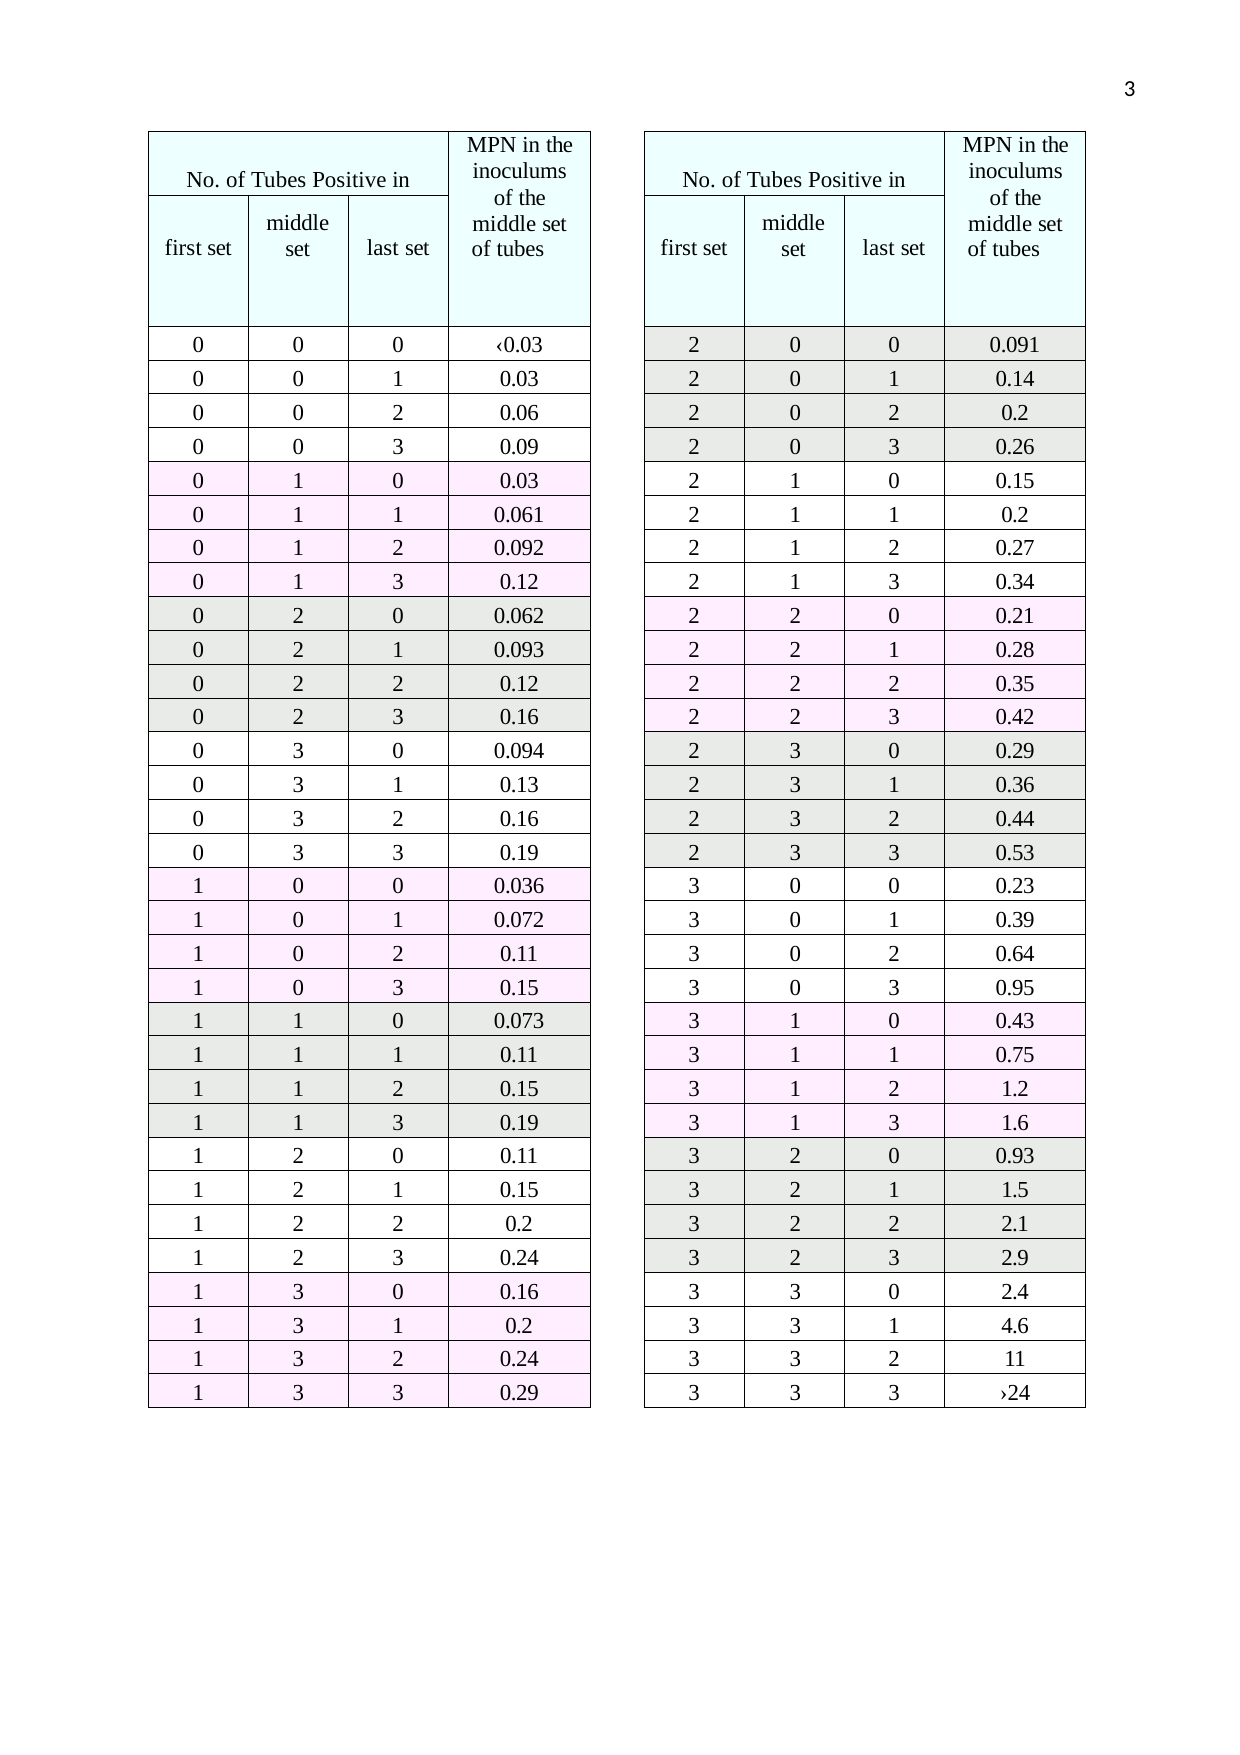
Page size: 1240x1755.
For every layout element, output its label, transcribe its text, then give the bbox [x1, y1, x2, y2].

table_cell 3 [645, 1070, 744, 1103]
table_cell 0 [845, 732, 944, 765]
table_cell 0.06 [449, 394, 590, 427]
table_cell 2 [745, 1239, 844, 1272]
table_cell 2 [745, 699, 844, 731]
table_cell 0 [349, 868, 448, 900]
table_cell ‹0.03 [449, 327, 590, 360]
table_cell 1 [745, 1070, 844, 1103]
table_cell 2 [645, 394, 744, 427]
table_cell 0.11 [449, 1036, 590, 1069]
table_cell 2 [845, 665, 944, 698]
table_cell 2 [645, 530, 744, 562]
table_cell 1 [845, 631, 944, 664]
table_cell 2 [645, 732, 744, 765]
table_cell 0 [149, 327, 248, 360]
table_cell 1 [349, 496, 448, 529]
table_cell 0 [745, 361, 844, 393]
table_cell 0.27 [945, 530, 1085, 562]
table_cell 0.19 [449, 1104, 590, 1137]
table_cell 0 [845, 1003, 944, 1035]
table_cell 1 [149, 1239, 248, 1272]
table_cell 3 [745, 732, 844, 765]
table_cell 3 [249, 766, 348, 799]
table_cell 0.16 [449, 699, 590, 731]
table_cell 3 [249, 732, 348, 765]
table_cell 1 [745, 530, 844, 562]
table_cell 2 [645, 361, 744, 393]
table_cell 3 [745, 766, 844, 799]
table_cell 1 [149, 1171, 248, 1204]
table_cell 0 [249, 969, 348, 1002]
table_cell 0 [745, 969, 844, 1002]
table_cell 2 [845, 530, 944, 562]
table_cell 1 [249, 1036, 348, 1069]
table_cell 11 [945, 1341, 1085, 1373]
table_cell 3 [645, 1104, 744, 1137]
table_cell 0 [745, 868, 844, 900]
table_cell 1 [745, 563, 844, 596]
table_cell 0.26 [945, 428, 1085, 461]
table_cell 1 [149, 1003, 248, 1035]
table_cell 2 [645, 563, 744, 596]
table_cell 2 [645, 699, 744, 731]
table_cell 1 [249, 496, 348, 529]
table_cell 0.2 [945, 394, 1085, 427]
table_cell 3 [249, 800, 348, 833]
table_cell 2 [845, 1341, 944, 1373]
table_cell 0.29 [945, 732, 1085, 765]
table_cell 3 [349, 1104, 448, 1137]
table_cell 3 [249, 1341, 348, 1373]
table_cell 2 [349, 394, 448, 427]
table_cell 3 [645, 1171, 744, 1204]
table_cell 0.23 [945, 868, 1085, 900]
table_cell 0.12 [449, 665, 590, 698]
table_cell 2 [845, 1205, 944, 1238]
table_cell 0.073 [449, 1003, 590, 1035]
table_cell 2 [845, 394, 944, 427]
table_cell 3 [249, 834, 348, 867]
table_cell 0.39 [945, 901, 1085, 934]
table_cell 0.15 [945, 462, 1085, 495]
table_cell 2 [645, 597, 744, 630]
table_cell 2 [845, 935, 944, 968]
table_cell 0.53 [945, 834, 1085, 867]
table_cell 0 [249, 361, 348, 393]
table_cell 0.35 [945, 665, 1085, 698]
table_cell 0.092 [449, 530, 590, 562]
table_cell 0.12 [449, 563, 590, 596]
table_cell 3 [349, 563, 448, 596]
table_cell 3 [645, 1341, 744, 1373]
table_cell 3 [845, 969, 944, 1002]
table_cell 0.95 [945, 969, 1085, 1002]
table_cell 2 [745, 1171, 844, 1204]
table_cell 2.4 [945, 1273, 1085, 1306]
table_cell 0.03 [449, 462, 590, 495]
table_cell 3 [349, 1374, 448, 1407]
table_header No. of Tubes Positive in [149, 132, 448, 195]
table_cell 0 [149, 394, 248, 427]
table_cell 0 [149, 496, 248, 529]
table_cell 0.24 [449, 1239, 590, 1272]
table_cell 0.11 [449, 935, 590, 968]
table_cell 1 [349, 1036, 448, 1069]
table_cell 0.061 [449, 496, 590, 529]
table_cell 0.072 [449, 901, 590, 934]
table_cell 3 [745, 1273, 844, 1306]
table_cell 2 [349, 1341, 448, 1373]
table_cell 0.93 [945, 1138, 1085, 1170]
table_cell 2 [745, 597, 844, 630]
table_cell 3 [645, 1036, 744, 1069]
table_cell 2 [249, 1171, 348, 1204]
table_cell 1 [845, 1171, 944, 1204]
table_cell 3 [249, 1273, 348, 1306]
table_cell 2 [645, 462, 744, 495]
table_cell 2 [349, 935, 448, 968]
table_cell 1 [149, 1070, 248, 1103]
table_cell 2 [645, 665, 744, 698]
table_cell 3 [745, 1341, 844, 1373]
table_cell 2 [349, 530, 448, 562]
table_cell 0 [745, 394, 844, 427]
table_cell 1 [845, 1036, 944, 1069]
table_cell 0.16 [449, 800, 590, 833]
table_cell 2 [349, 665, 448, 698]
table_cell 2 [645, 327, 744, 360]
table_cell 1.6 [945, 1104, 1085, 1137]
table_cell 0.03 [449, 361, 590, 393]
table_cell 0 [249, 901, 348, 934]
table_cell 0 [745, 935, 844, 968]
table_cell 0.036 [449, 868, 590, 900]
table_cell 0.15 [449, 969, 590, 1002]
table_cell 1 [845, 361, 944, 393]
table_cell 0.11 [449, 1138, 590, 1170]
table_cell 1 [349, 1171, 448, 1204]
table_cell 4.6 [945, 1307, 1085, 1340]
table_cell 0.2 [449, 1205, 590, 1238]
table_cell 2 [349, 1070, 448, 1103]
table_cell 3 [845, 428, 944, 461]
table_cell 2 [745, 631, 844, 664]
table_cell 2 [249, 665, 348, 698]
table_cell 3 [645, 1273, 744, 1306]
table_cell 1 [349, 901, 448, 934]
table_cell 3 [845, 563, 944, 596]
table_cell 2 [249, 1138, 348, 1170]
table_cell 0.091 [945, 327, 1085, 360]
table_cell 0.093 [449, 631, 590, 664]
table_cell 0 [249, 935, 348, 968]
table_cell 3 [645, 1374, 744, 1407]
table_cell 0 [149, 766, 248, 799]
table_cell 0.29 [449, 1374, 590, 1407]
table_cell 0.16 [449, 1273, 590, 1306]
table_cell 3 [845, 1374, 944, 1407]
table_cell 0.42 [945, 699, 1085, 731]
table_cell 0.15 [449, 1171, 590, 1204]
table_cell 2 [845, 800, 944, 833]
table_cell 0.13 [449, 766, 590, 799]
table_cell 2 [745, 1138, 844, 1170]
table_cell 3 [645, 1307, 744, 1340]
table_cell 3 [845, 834, 944, 867]
table_cell 0.094 [449, 732, 590, 765]
table_cell 3 [745, 1374, 844, 1407]
table_cell 0 [349, 462, 448, 495]
table_cell 0.2 [945, 496, 1085, 529]
table_cell 0 [149, 563, 248, 596]
table_cell 0 [349, 1003, 448, 1035]
table_cell 1 [149, 1273, 248, 1306]
table_cell first set [645, 196, 744, 326]
table_cell 0 [249, 868, 348, 900]
table_cell 0.19 [449, 834, 590, 867]
table_cell 1 [349, 1307, 448, 1340]
table_cell 0.44 [945, 800, 1085, 833]
table_cell 2.9 [945, 1239, 1085, 1272]
table_cell 0 [249, 428, 348, 461]
table_cell 0 [349, 1273, 448, 1306]
table_cell last set [349, 196, 448, 326]
table_cell middle set [745, 196, 844, 326]
table_cell 1 [745, 1104, 844, 1137]
table_cell 0.2 [449, 1307, 590, 1340]
table_cell 0.24 [449, 1341, 590, 1373]
table_cell 3 [745, 1307, 844, 1340]
table_cell 2 [249, 1239, 348, 1272]
table_cell 2 [745, 1205, 844, 1238]
table_cell 0.21 [945, 597, 1085, 630]
table_cell last set [845, 196, 944, 326]
table_cell 2 [349, 1205, 448, 1238]
table_cell 1 [745, 462, 844, 495]
table_cell 1 [349, 361, 448, 393]
table_cell 0 [149, 428, 248, 461]
table_cell 0 [745, 428, 844, 461]
table_cell 1 [249, 462, 348, 495]
table_cell 0 [149, 530, 248, 562]
table_cell 0 [249, 394, 348, 427]
table_cell 0.34 [945, 563, 1085, 596]
table_cell 1 [745, 1036, 844, 1069]
table_cell 3 [349, 969, 448, 1002]
table_cell middle set [249, 196, 348, 326]
table_cell 1 [845, 496, 944, 529]
table_cell 0.15 [449, 1070, 590, 1103]
table_cell 1 [249, 530, 348, 562]
table_cell first set [149, 196, 248, 326]
table_cell 1 [149, 868, 248, 900]
text_box 3 [1121, 71, 1138, 101]
table_cell 2 [645, 631, 744, 664]
table_cell 1 [249, 563, 348, 596]
table_cell 2.1 [945, 1205, 1085, 1238]
table_cell 0 [349, 597, 448, 630]
table_cell 3 [645, 1138, 744, 1170]
table_cell 1 [249, 1070, 348, 1103]
table_cell 0 [249, 327, 348, 360]
table_cell 1.5 [945, 1171, 1085, 1204]
table_cell 1 [249, 1003, 348, 1035]
table_cell 1 [149, 1036, 248, 1069]
table_cell 1 [149, 1205, 248, 1238]
table_cell 3 [349, 699, 448, 731]
table_cell 0 [149, 462, 248, 495]
table_cell 1 [249, 1104, 348, 1137]
table_cell 3 [645, 1205, 744, 1238]
table_cell 1 [845, 1307, 944, 1340]
table_cell 0.09 [449, 428, 590, 461]
table_cell 1 [349, 766, 448, 799]
table_cell 1 [845, 766, 944, 799]
table_cell 0 [845, 1138, 944, 1170]
table_cell 2 [845, 1070, 944, 1103]
table_cell 0 [149, 699, 248, 731]
table_cell 0 [845, 1273, 944, 1306]
table_cell 3 [249, 1374, 348, 1407]
table_cell 0 [149, 631, 248, 664]
table_cell 3 [645, 935, 744, 968]
table_cell 2 [745, 665, 844, 698]
table_cell 3 [249, 1307, 348, 1340]
table_cell 1 [149, 935, 248, 968]
table_cell 0 [845, 597, 944, 630]
table_cell 3 [645, 1239, 744, 1272]
table_cell 3 [349, 428, 448, 461]
table_cell 0 [149, 597, 248, 630]
table_cell 0 [149, 665, 248, 698]
table_cell 1 [149, 1341, 248, 1373]
table_cell 0 [349, 1138, 448, 1170]
table_cell 1 [149, 901, 248, 934]
table_cell 0.28 [945, 631, 1085, 664]
table_cell 2 [645, 800, 744, 833]
table_cell 1 [845, 901, 944, 934]
table_header No. of Tubes Positive in [645, 132, 944, 195]
table_cell 0 [349, 327, 448, 360]
table_cell 3 [745, 834, 844, 867]
table_cell 3 [645, 1003, 744, 1035]
table_header MPN in the inoculums of the middle set of tubes [945, 132, 1085, 326]
table_cell 0 [149, 732, 248, 765]
table_cell 3 [645, 901, 744, 934]
table_cell 0 [149, 834, 248, 867]
table_cell 3 [845, 699, 944, 731]
table_cell 0 [745, 901, 844, 934]
table_cell 1 [149, 969, 248, 1002]
table_cell 2 [645, 834, 744, 867]
table_cell 3 [845, 1239, 944, 1272]
table_cell 0 [149, 361, 248, 393]
table_cell 3 [349, 1239, 448, 1272]
table_cell 3 [645, 868, 744, 900]
table_cell 1 [149, 1307, 248, 1340]
table_cell 0.36 [945, 766, 1085, 799]
table_cell 1 [745, 1003, 844, 1035]
table_cell 0.64 [945, 935, 1085, 968]
table_cell 3 [645, 969, 744, 1002]
table_cell 0.43 [945, 1003, 1085, 1035]
table_header MPN in the inoculums of the middle set of tubes [449, 132, 590, 326]
table_cell 2 [249, 631, 348, 664]
table_cell 0 [845, 327, 944, 360]
table_cell 2 [645, 766, 744, 799]
table_cell 0.14 [945, 361, 1085, 393]
table_cell 1 [149, 1104, 248, 1137]
table_cell 1 [745, 496, 844, 529]
table_cell 2 [349, 800, 448, 833]
table_cell 3 [745, 800, 844, 833]
table_cell 0 [745, 327, 844, 360]
table_cell 2 [249, 699, 348, 731]
table_cell 0.75 [945, 1036, 1085, 1069]
table_cell 0 [845, 462, 944, 495]
table_cell 3 [845, 1104, 944, 1137]
table_cell 2 [249, 597, 348, 630]
table_cell 1.2 [945, 1070, 1085, 1103]
table_cell 3 [349, 834, 448, 867]
table_cell 0.062 [449, 597, 590, 630]
table_cell 2 [645, 428, 744, 461]
table_cell 1 [149, 1374, 248, 1407]
table_cell 2 [645, 496, 744, 529]
table_cell 1 [149, 1138, 248, 1170]
table_cell ›24 [945, 1374, 1085, 1407]
table_cell 0 [149, 800, 248, 833]
table_cell 0 [845, 868, 944, 900]
table_cell 2 [249, 1205, 348, 1238]
table_cell 1 [349, 631, 448, 664]
table_cell 0 [349, 732, 448, 765]
